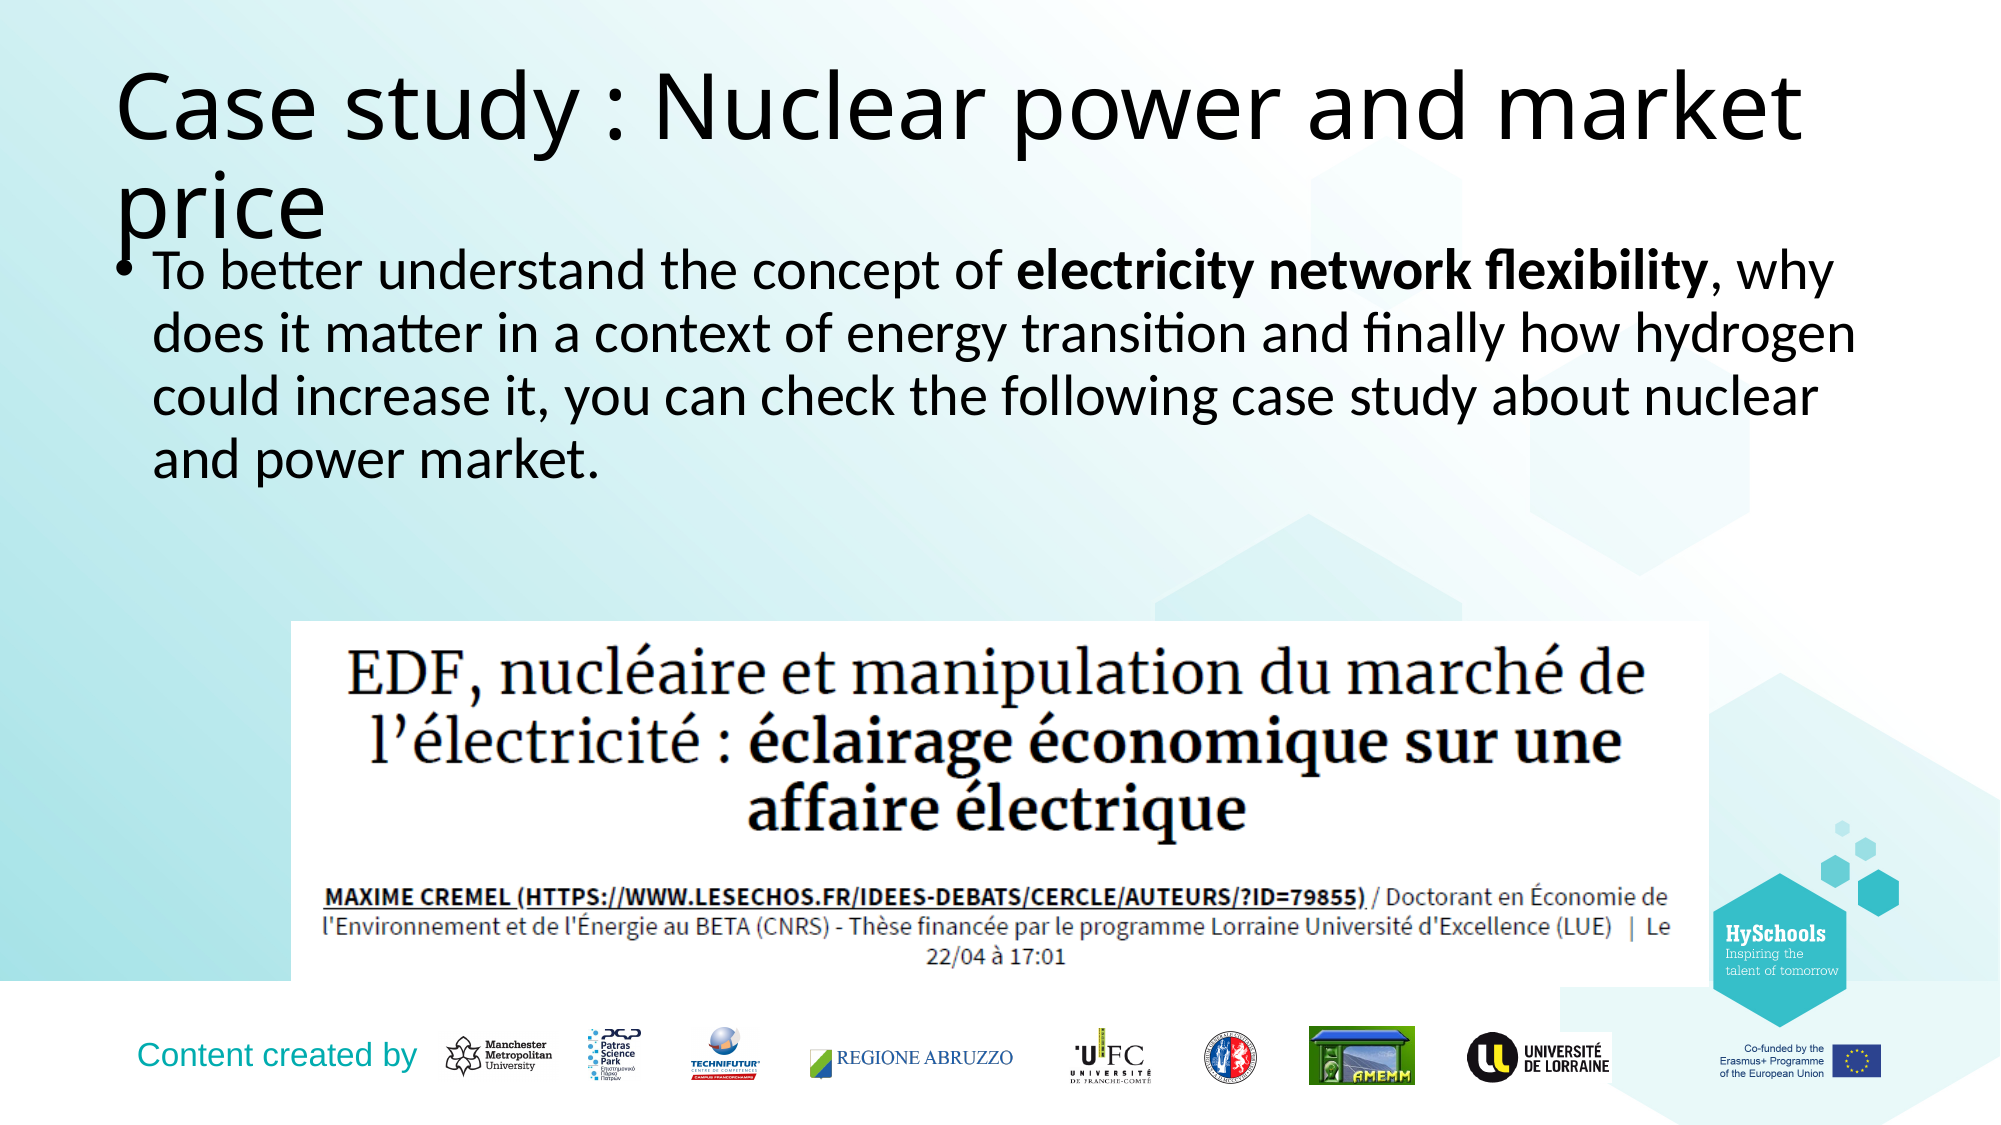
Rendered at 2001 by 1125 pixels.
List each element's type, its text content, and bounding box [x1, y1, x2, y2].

text_box Case study : Nuclear power and market price [99, 53, 1900, 185]
text_box To better understand the concept of electricity network flexibility, why does it matter in a context of energy transition and finally how hydrogen could increase it, you can check the following case study about nuclear and power market. [99, 231, 1900, 563]
picture [0, 0, 2000, 1125]
